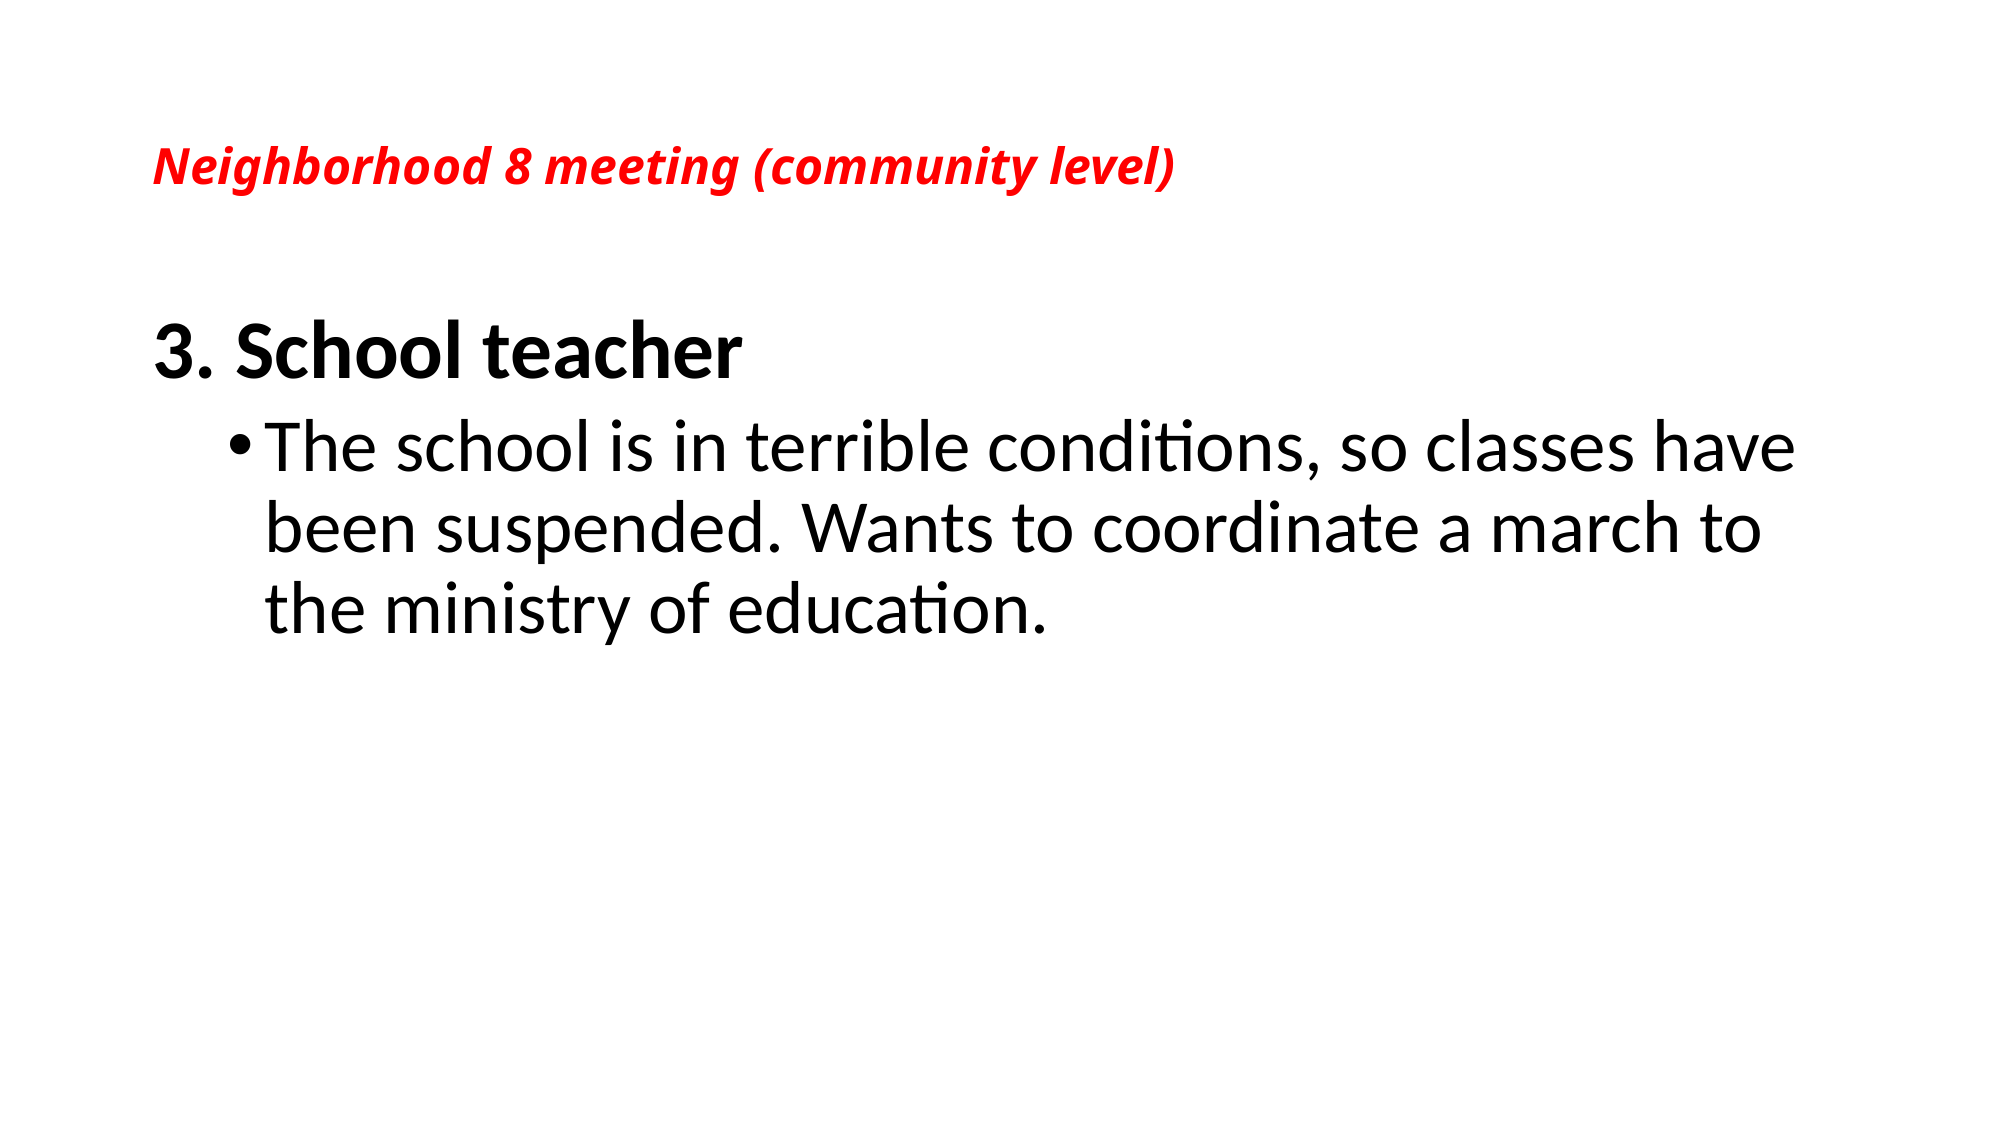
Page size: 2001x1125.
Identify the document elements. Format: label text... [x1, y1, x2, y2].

list 3. School teacher The school is in terrible conditions, so classes have been suspended. Wants to coordinate a march to the ministry of education. [137, 299, 1863, 1014]
title Neighborhood 8 meeting (community level) [137, 59, 1863, 278]
